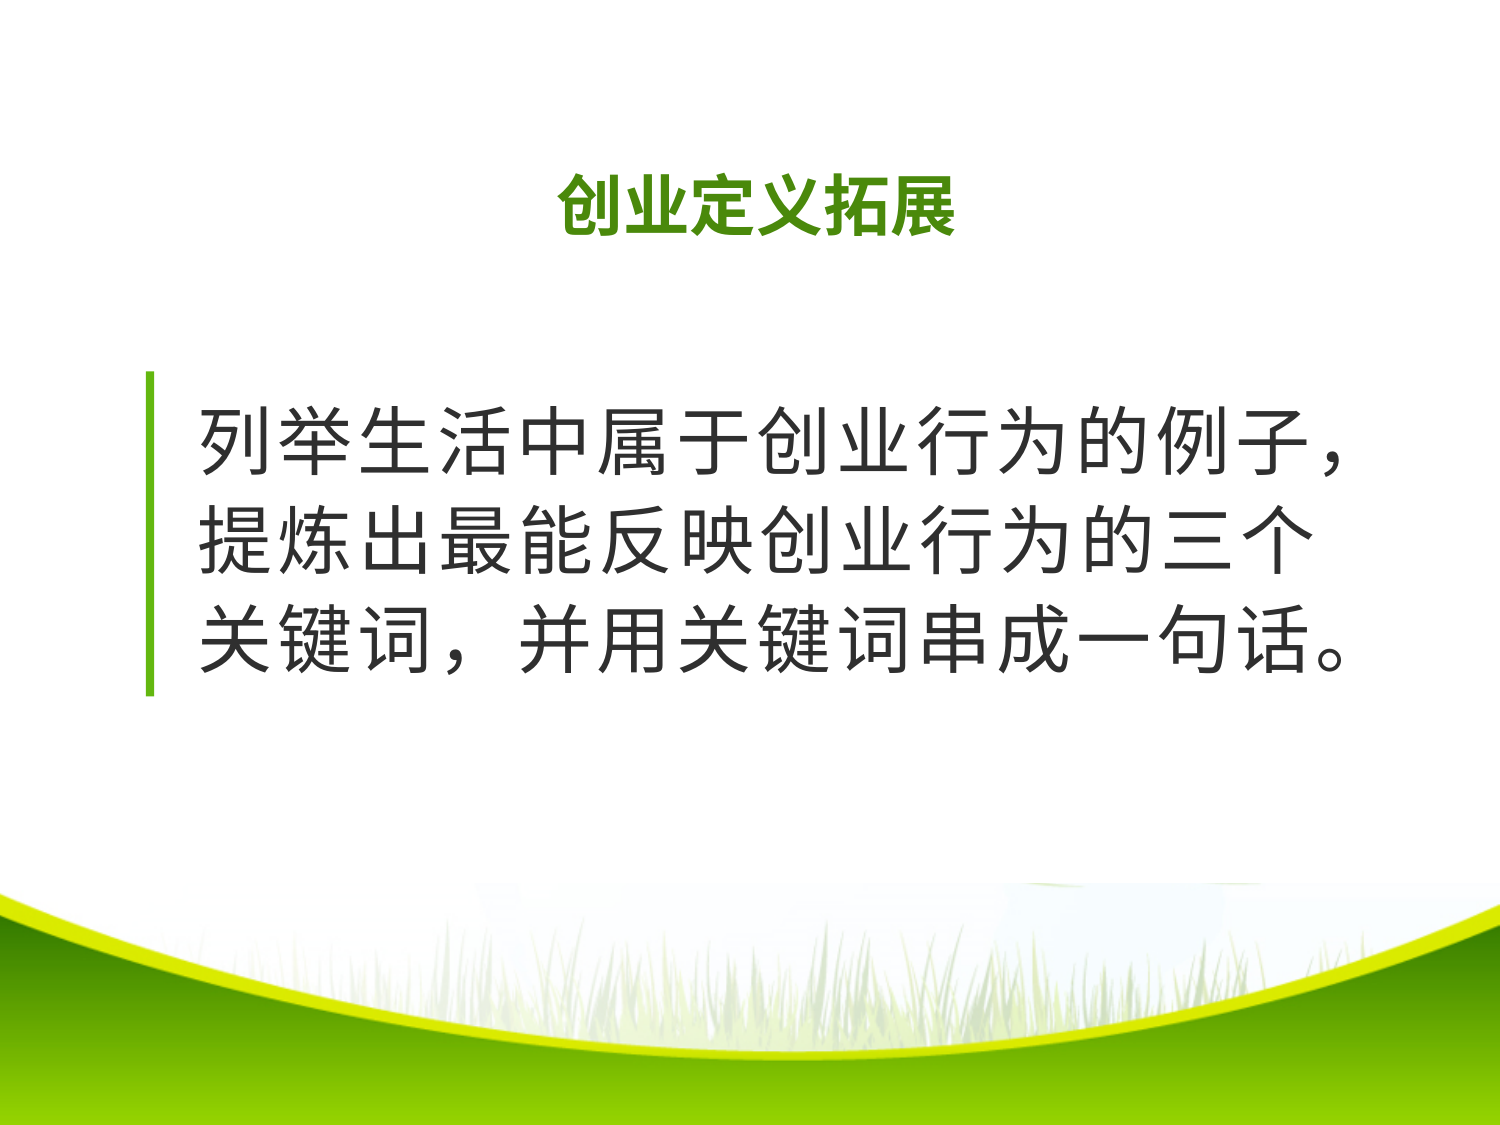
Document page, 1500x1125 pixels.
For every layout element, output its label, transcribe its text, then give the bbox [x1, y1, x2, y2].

picture [0, 883, 1500, 1125]
title 创业定义拓展 [182, 165, 1332, 262]
text_box [145, 370, 155, 697]
list 列举生活中属于创业行为的例子，提炼出最能反映创业行为的三个关键词，并用关键词串成一句话。 [182, 363, 1332, 705]
